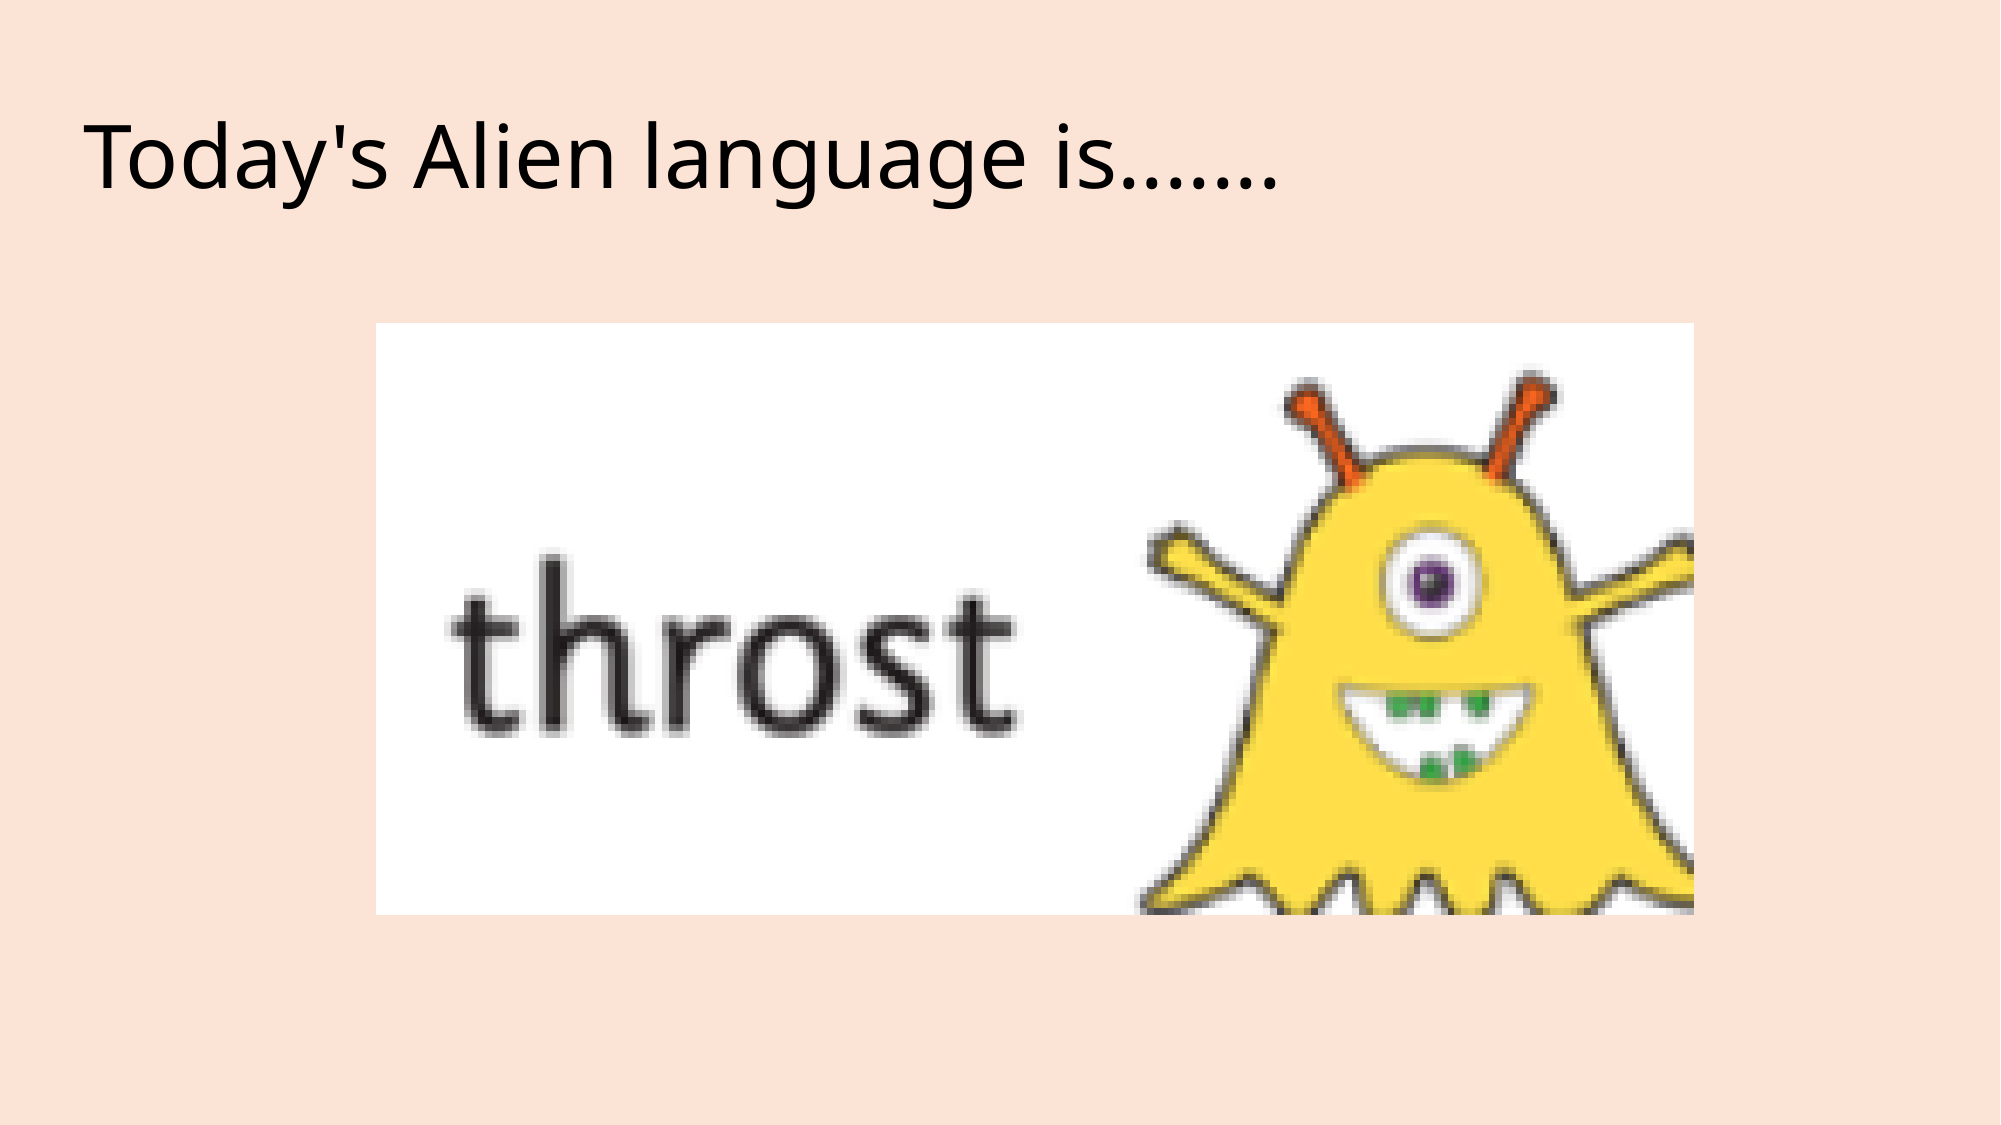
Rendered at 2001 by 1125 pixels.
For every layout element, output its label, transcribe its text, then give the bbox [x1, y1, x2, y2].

title Today's Alien language is....... [68, 97, 1932, 223]
picture [376, 322, 1695, 915]
